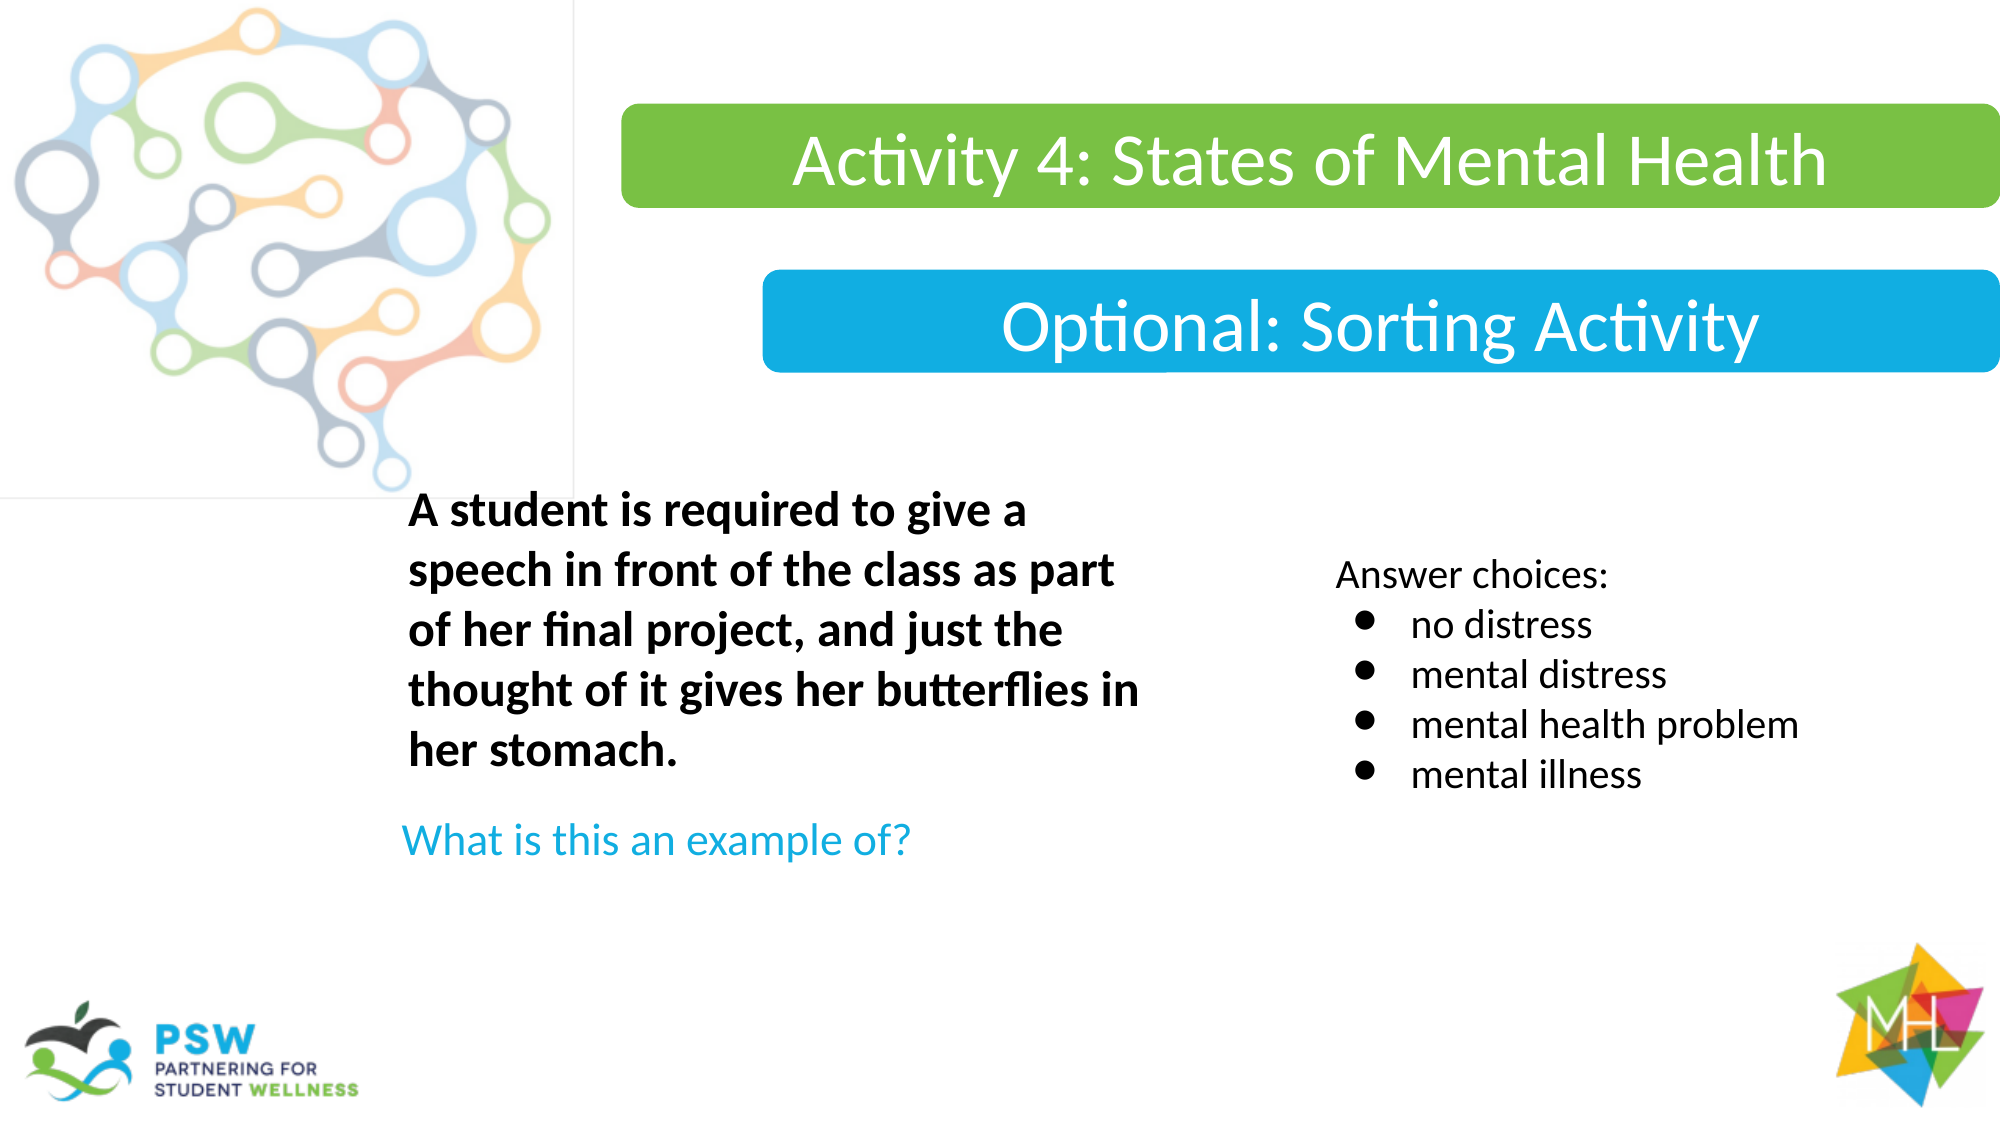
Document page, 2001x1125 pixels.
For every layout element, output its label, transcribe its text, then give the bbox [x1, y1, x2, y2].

text_box A student is required to give a speech in front of the class as part of her final project, and just the thought of it gives her butterflies in her stomach. [393, 461, 1183, 792]
text_box Answer choices: no distress mental distress mental health problem mental illness [1320, 532, 1839, 813]
text_box What is this an example of? [386, 794, 1188, 880]
text_box Optional: Sorting Activity [762, 269, 2000, 373]
text_box Activity 4: States of Mental Health [622, 104, 2000, 208]
